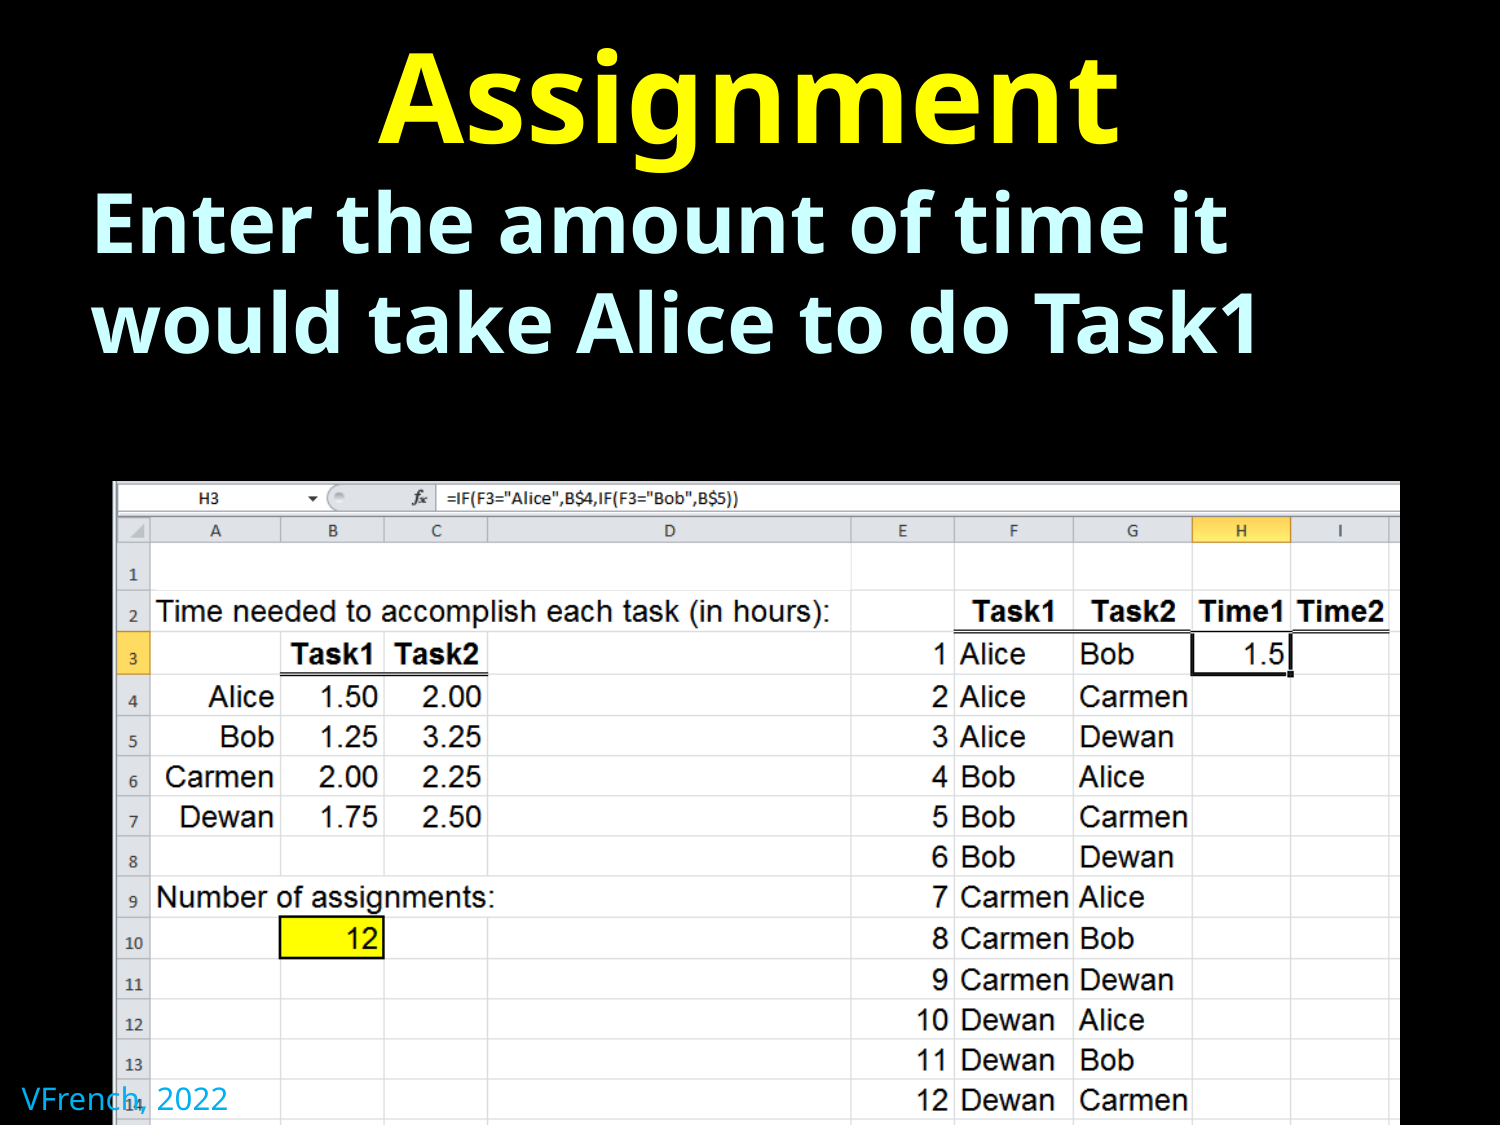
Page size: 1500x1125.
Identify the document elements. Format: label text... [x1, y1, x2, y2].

text_box VFrench, 2022 [6, 1071, 107, 1124]
title Assignment [0, 0, 1500, 188]
list Enter the amount of time it would take Alice to do Task1 [75, 188, 1425, 1088]
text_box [112, 480, 1401, 1125]
